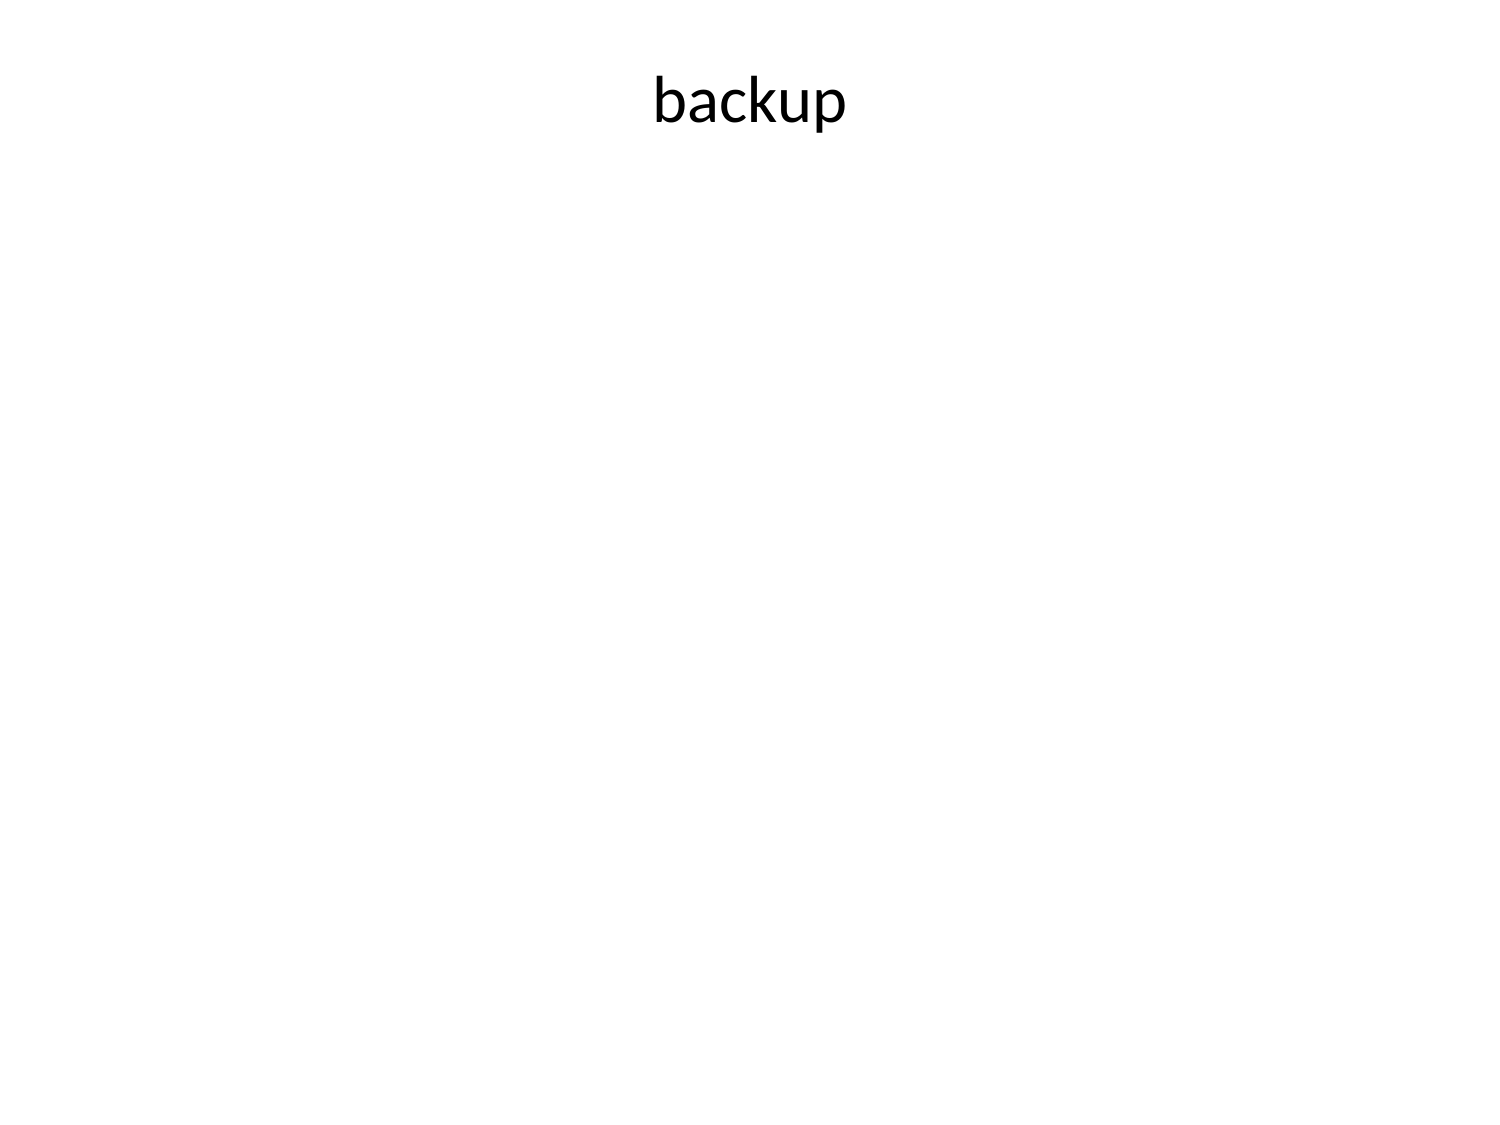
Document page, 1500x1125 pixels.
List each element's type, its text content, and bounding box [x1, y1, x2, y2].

title backup [112, 30, 1388, 163]
